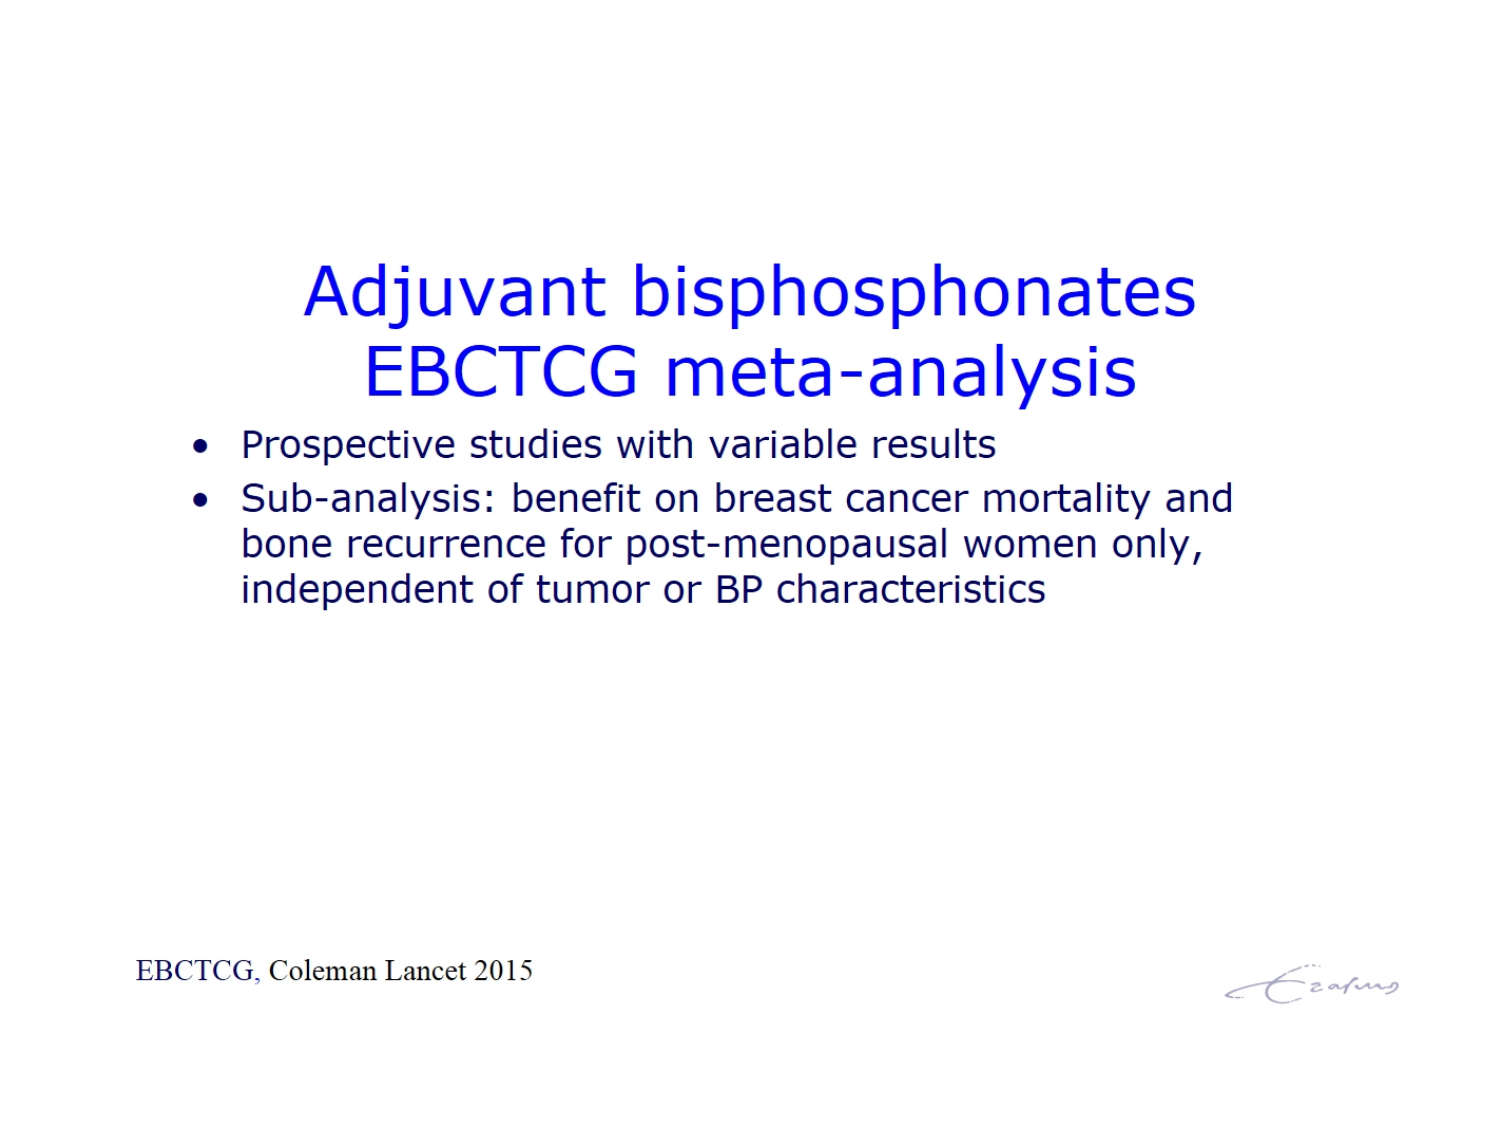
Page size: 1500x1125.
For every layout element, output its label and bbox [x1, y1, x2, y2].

list [74, 262, 1426, 1006]
